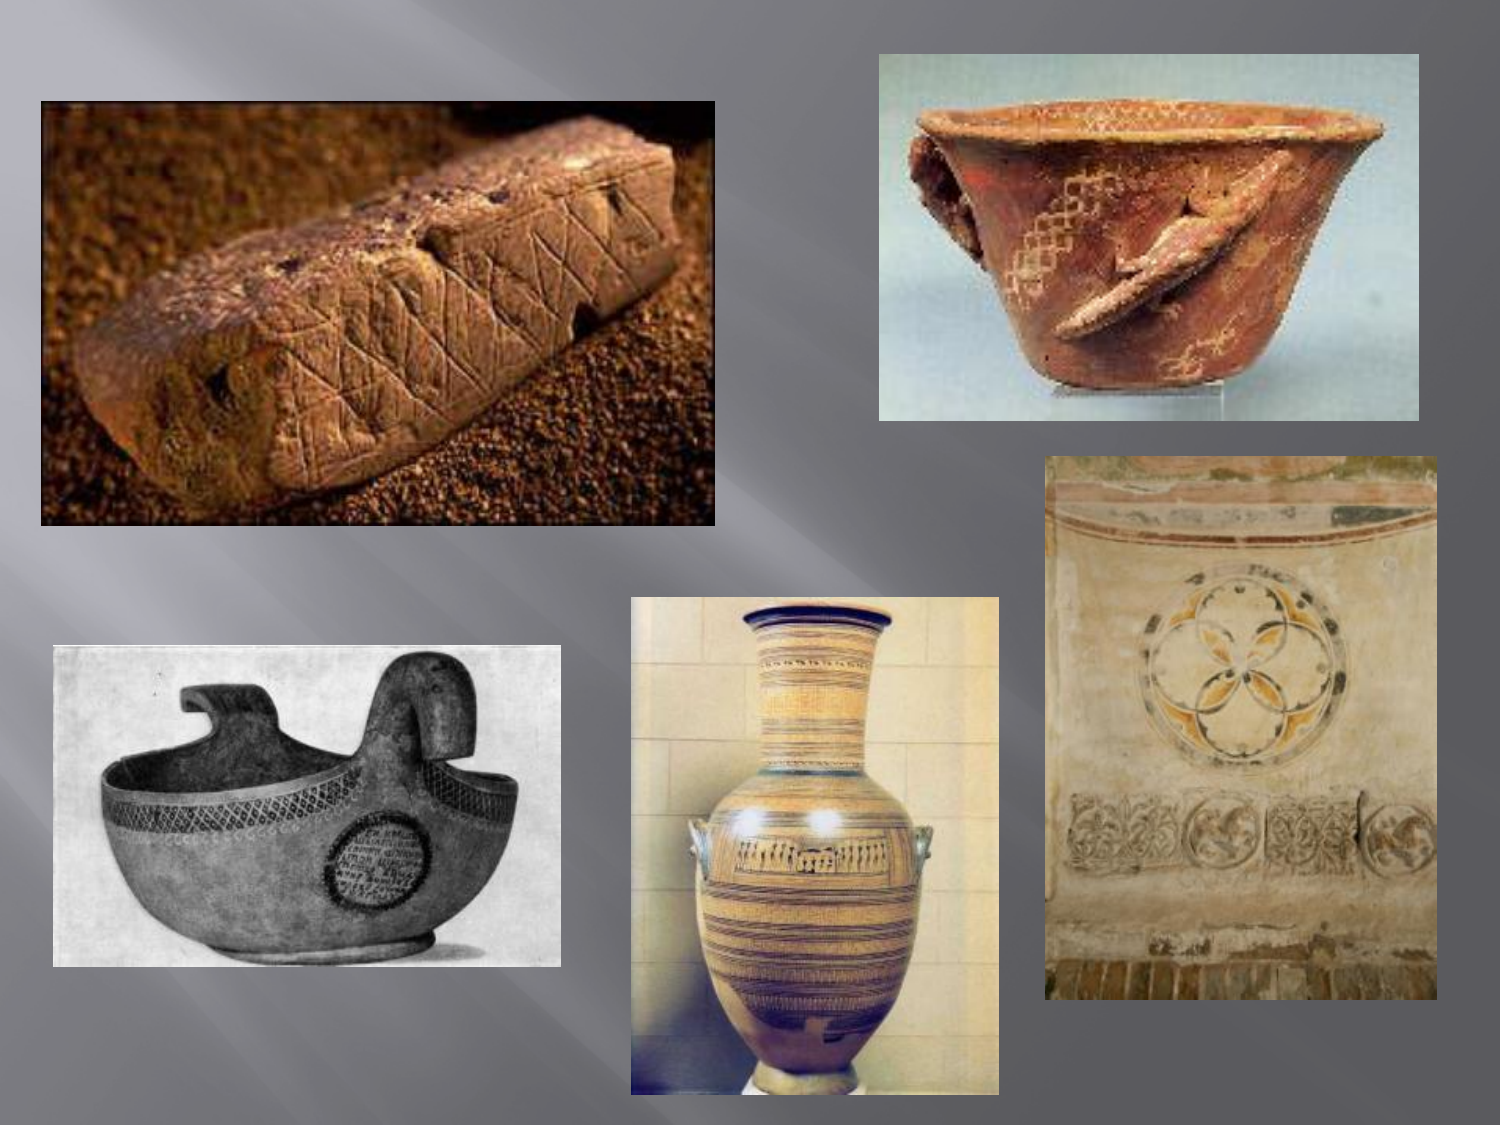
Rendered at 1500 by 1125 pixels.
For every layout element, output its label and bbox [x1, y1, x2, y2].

picture [1045, 455, 1437, 1000]
picture [41, 101, 715, 526]
picture [631, 597, 999, 1096]
picture [52, 644, 562, 967]
picture [879, 54, 1419, 421]
